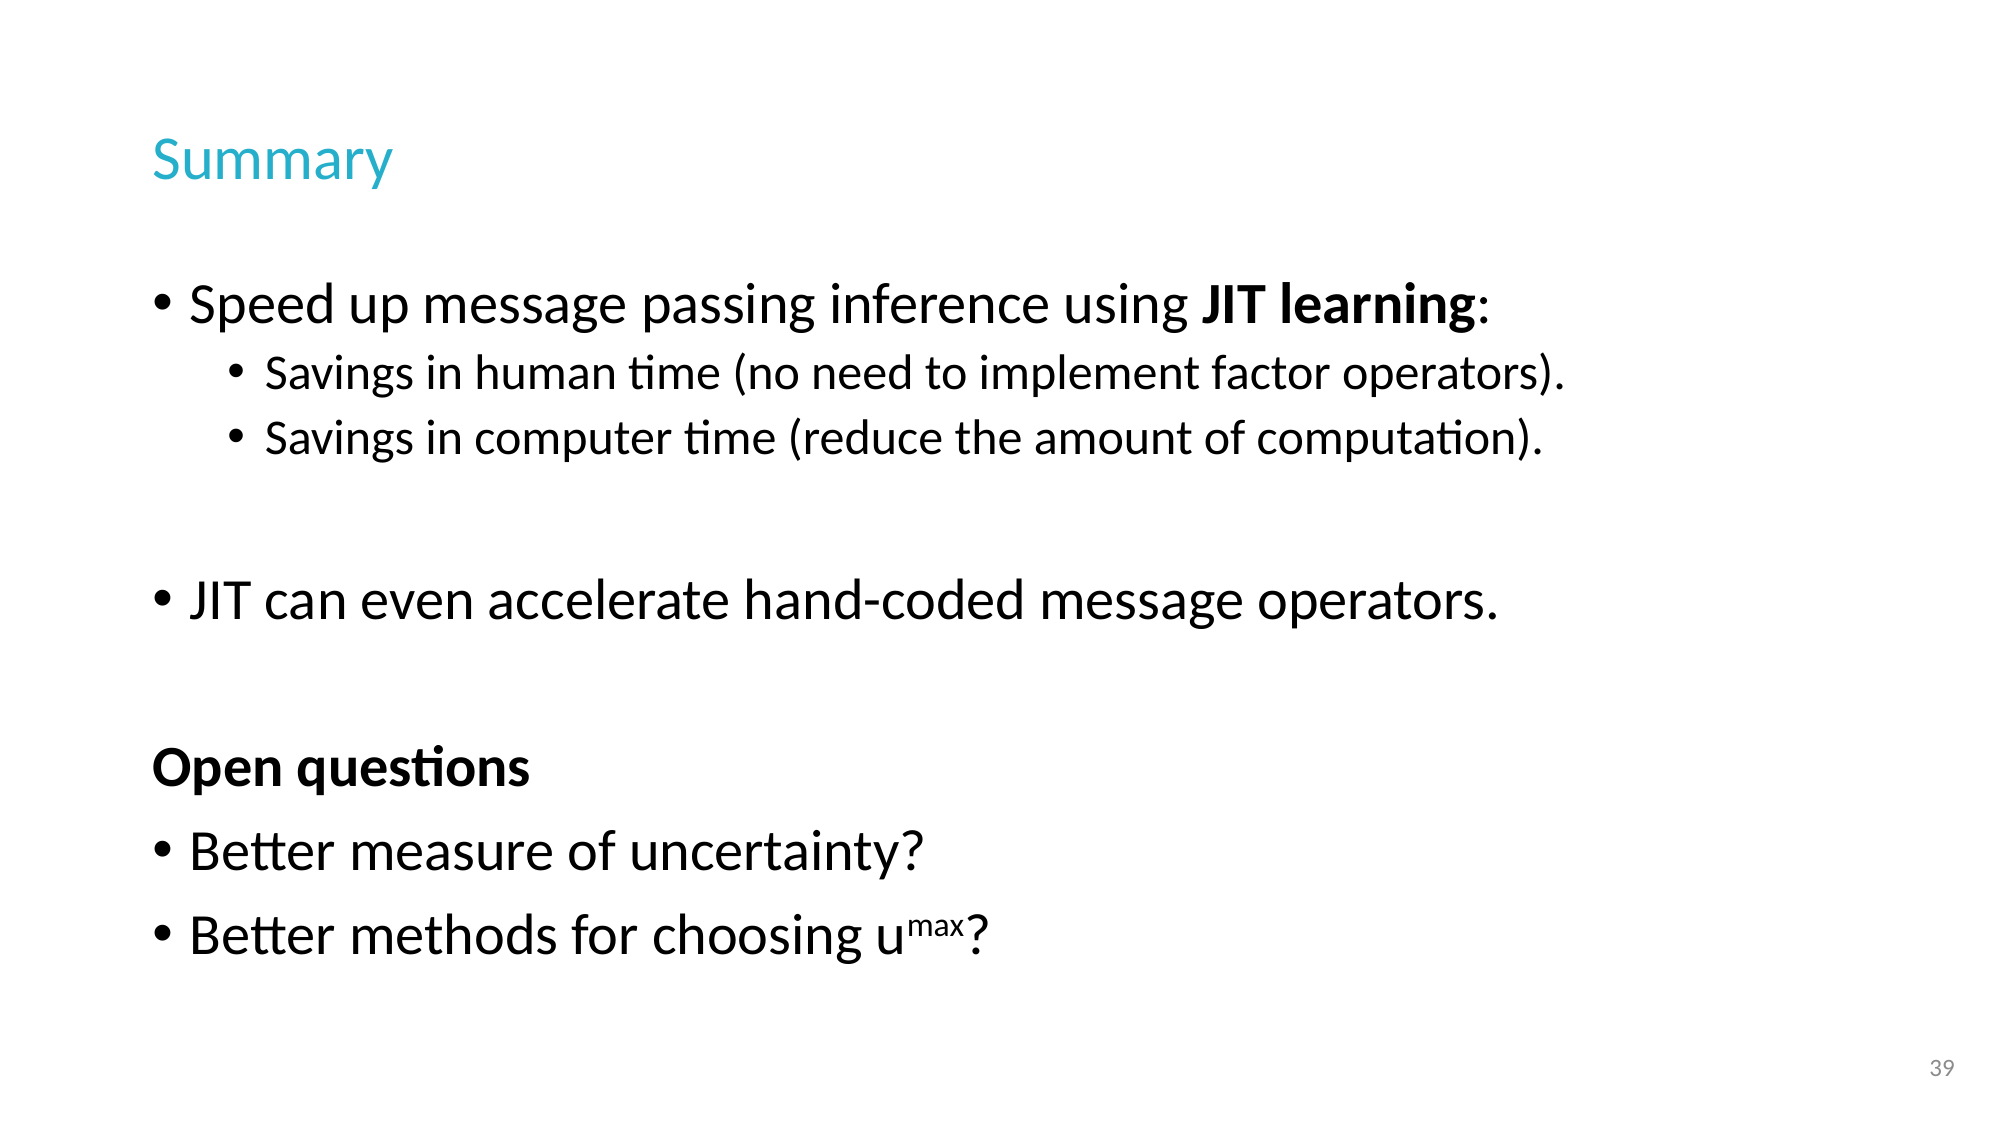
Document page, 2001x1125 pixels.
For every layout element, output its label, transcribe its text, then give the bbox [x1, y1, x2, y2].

slide_number 39 [1519, 1036, 1970, 1097]
title Summary [137, 110, 1863, 209]
list Speed up message passing inference using JIT learning: Savings in human time (no need to implement factor operators). Savings in computer time (reduce the amount of computation). JIT can even accelerate hand-coded message operators. Open questions Better measure of uncertainty? Better methods for choosing umax? [137, 265, 1863, 980]
